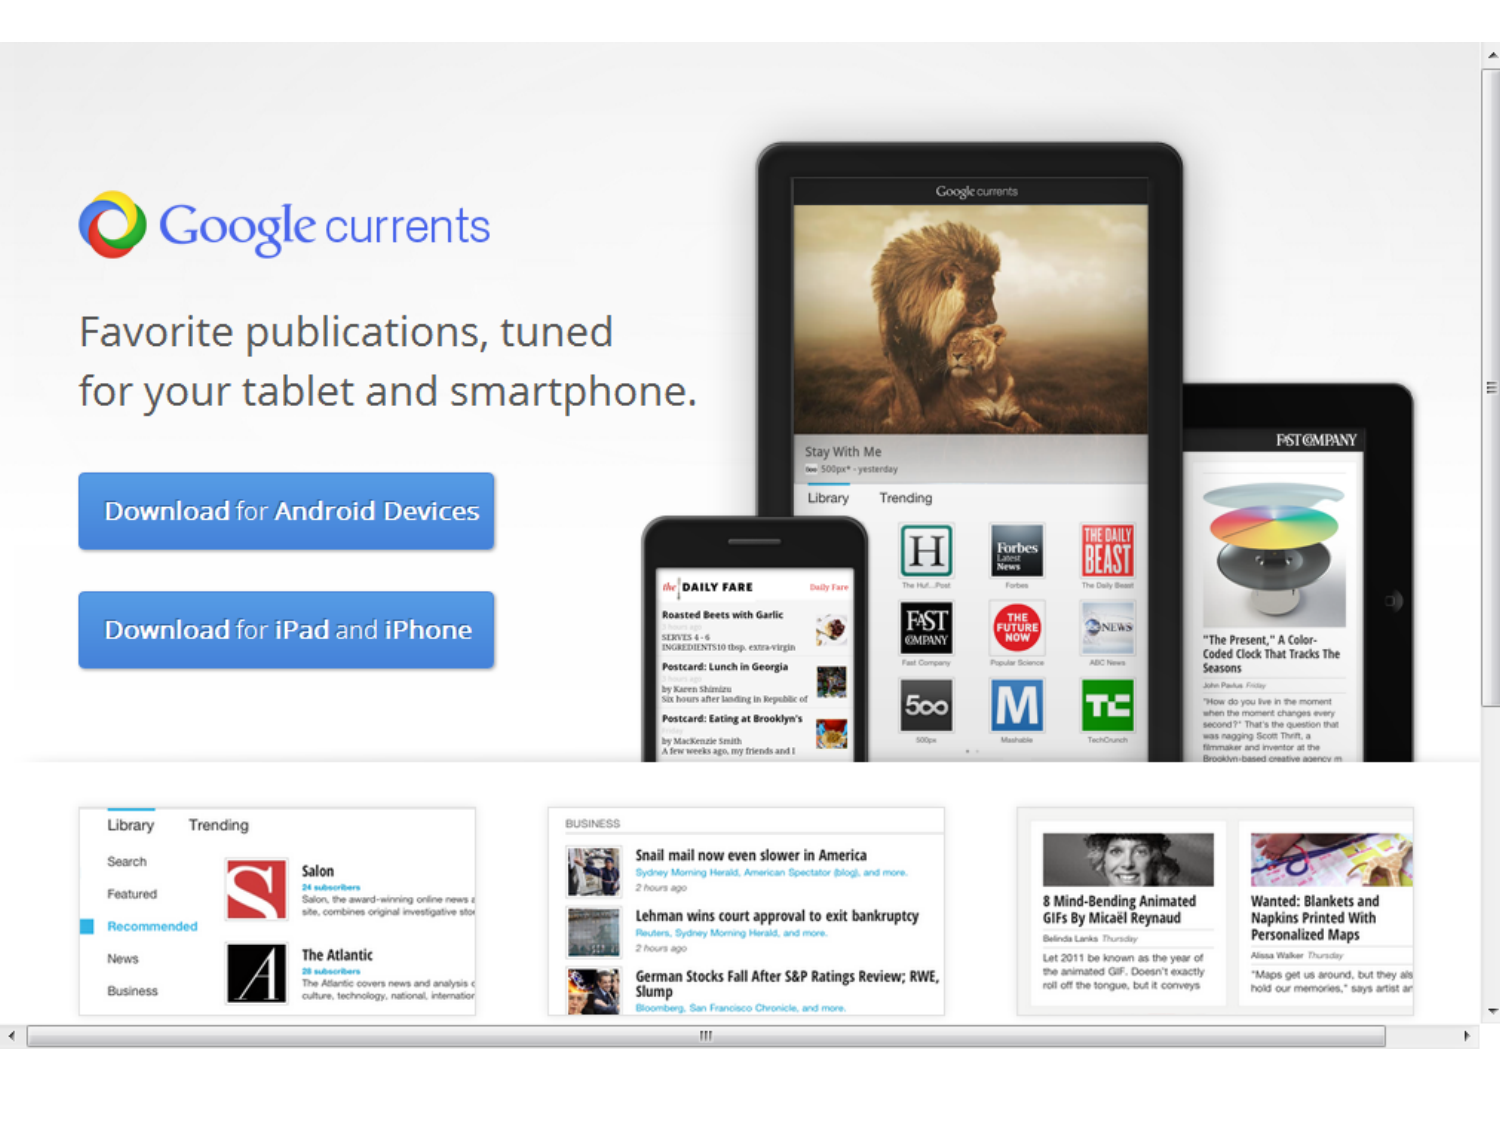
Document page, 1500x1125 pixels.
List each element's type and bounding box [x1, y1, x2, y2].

picture [0, 42, 1500, 1050]
